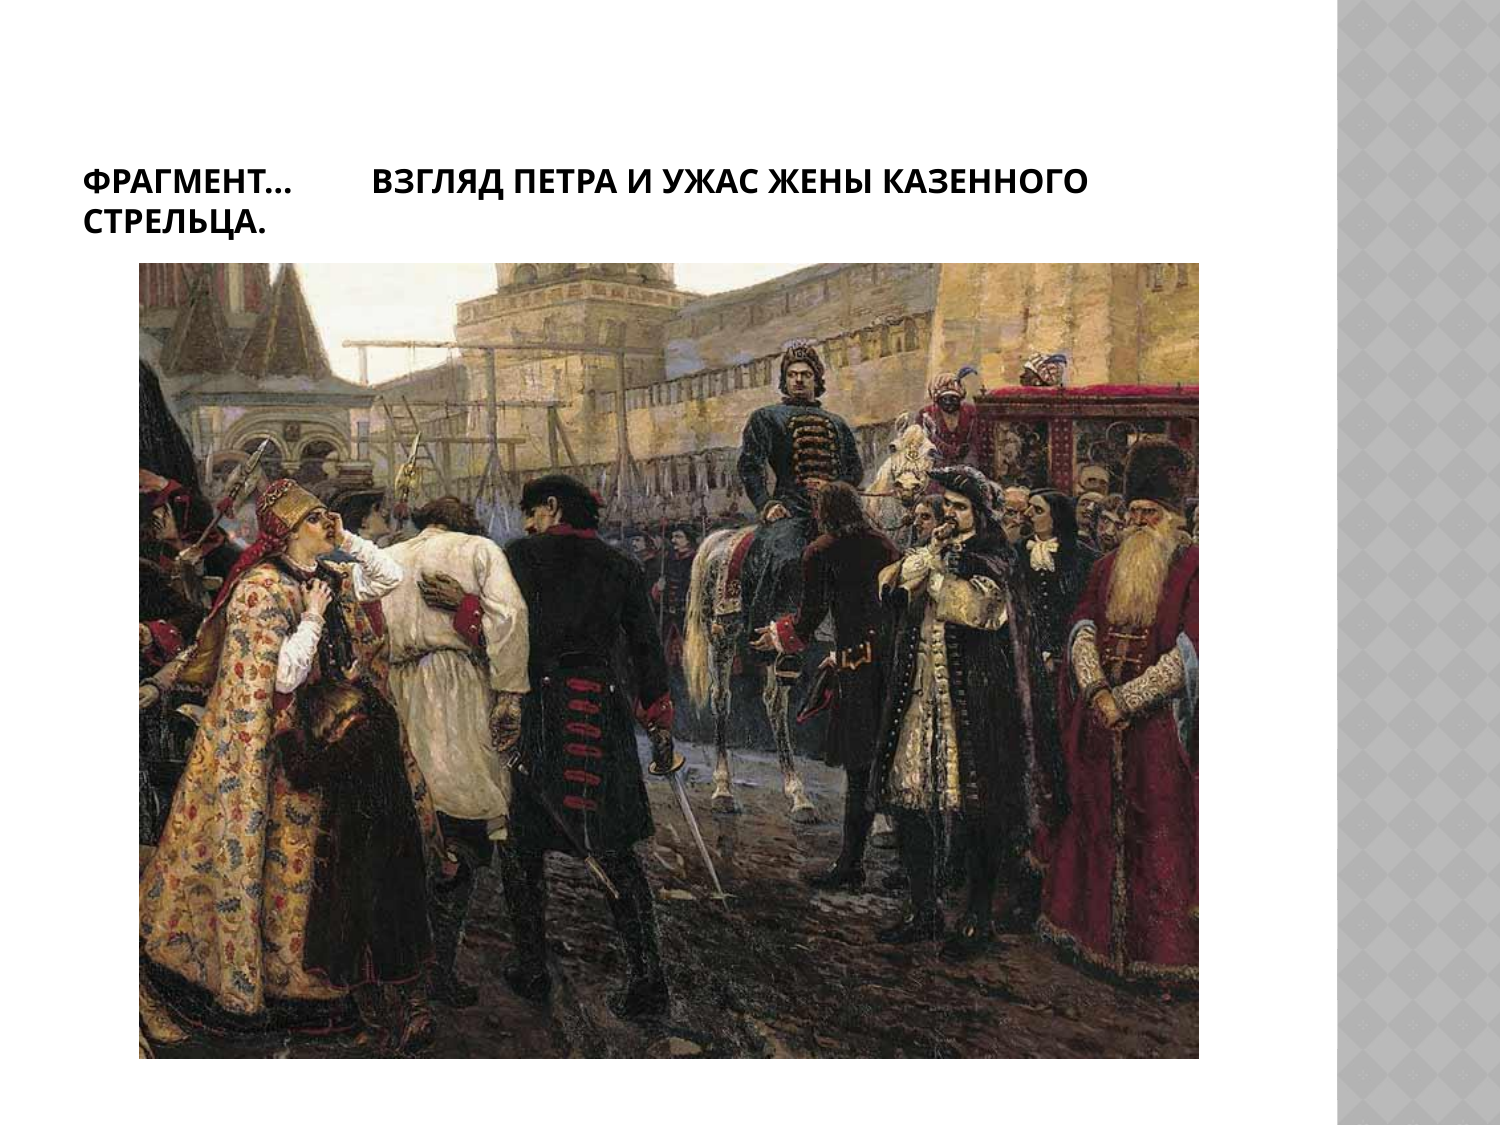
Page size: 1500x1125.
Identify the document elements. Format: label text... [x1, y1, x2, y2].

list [138, 263, 1199, 1060]
title Фрагмент… Взгляд Петра и ужас жены казенного стрельца. [75, 52, 1263, 240]
